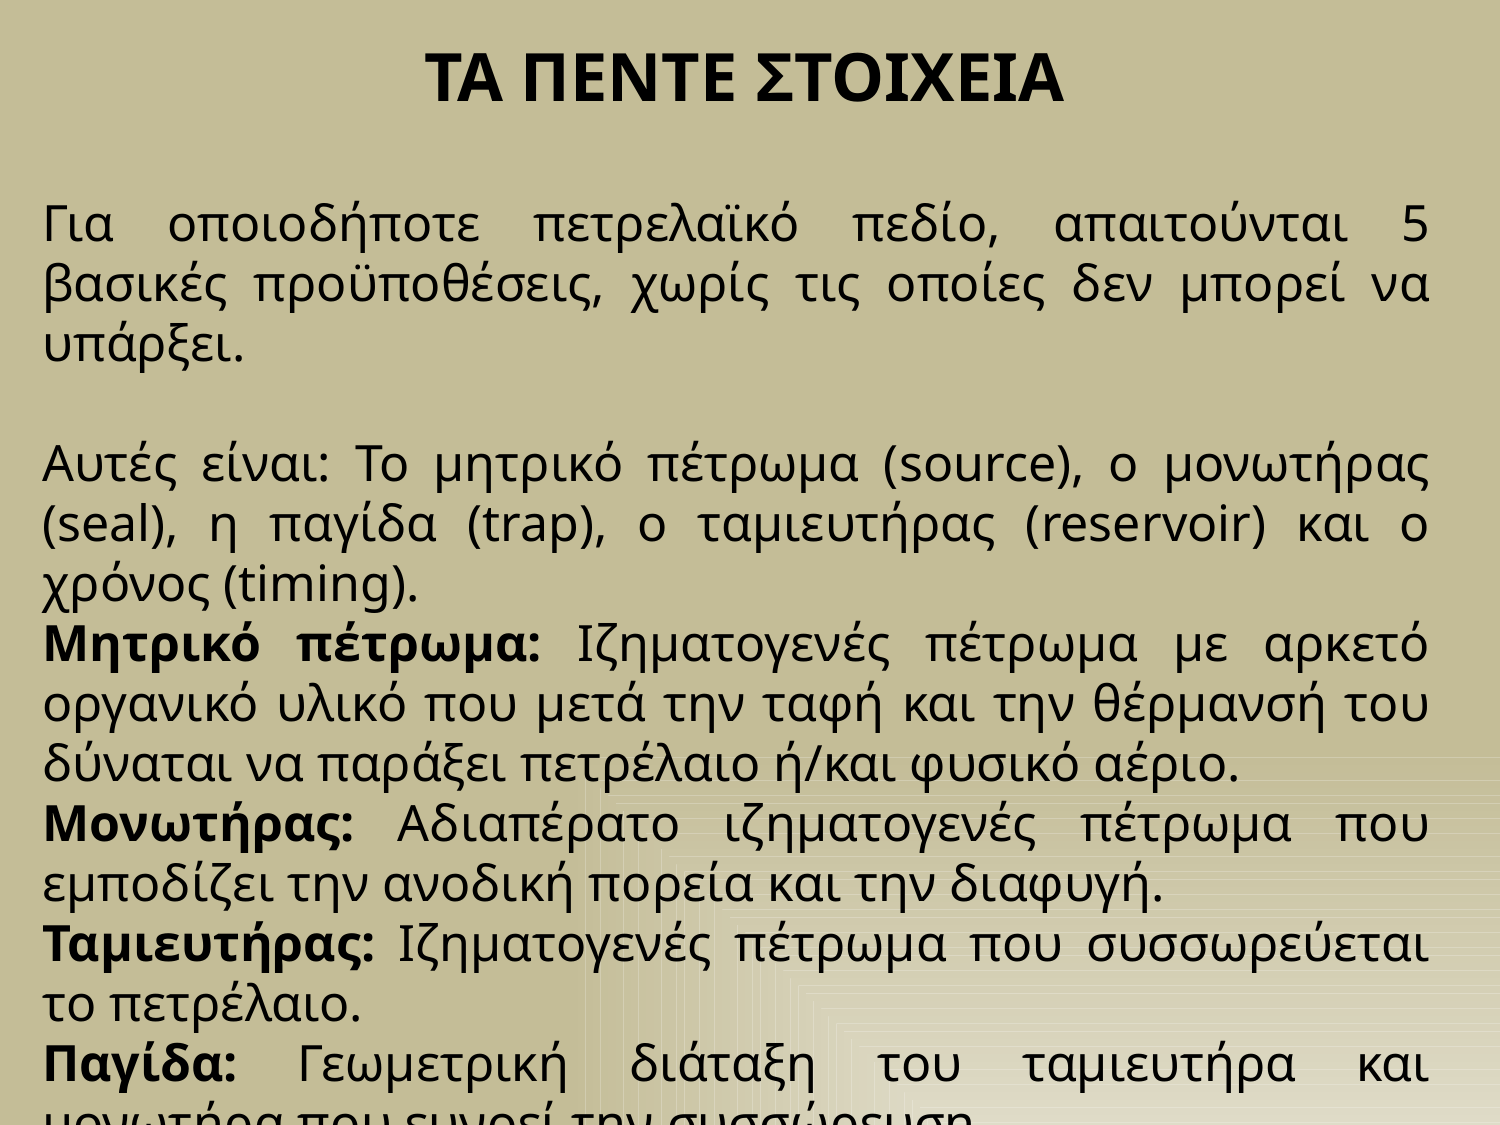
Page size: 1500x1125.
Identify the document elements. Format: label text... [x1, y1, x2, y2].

text_box ΤΑ ΠΕΝΤΕ ΣΤΟΙΧΕΙΑ [147, 26, 1342, 122]
text_box Για οποιοδήποτε πετρελαϊκό πεδίο, απαιτούνται 5 βασικές προϋποθέσεις, χωρίς τις οποίες δεν μπορεί να υπάρξει. Αυτές είναι: Το μητρικό πέτρωμα (source), ο μονωτήρας (seal), η παγίδα (trap), ο ταμιευτήρας (reservoir) και ο χρόνος (timing). Μητρικό πέτρωμα: Ιζηματογενές πέτρωμα με αρκετό οργανικό υλικό που μετά την ταφή και την θέρμανσή του δύναται να παράξει πετρέλαιο ή/και φυσικό αέριο. Μονωτήρας: Αδιαπέρατο ιζηματογενές πέτρωμα που εμποδίζει την ανοδική πορεία και την διαφυγή. Ταμιευτήρας: Ιζηματογενές πέτρωμα που συσσωρεύεται το πετρέλαιο. Παγίδα: Γεωμετρική διάταξη του ταμιευτήρα και μονωτήρα που ευνοεί την συσσώρευση. [27, 184, 1445, 1125]
